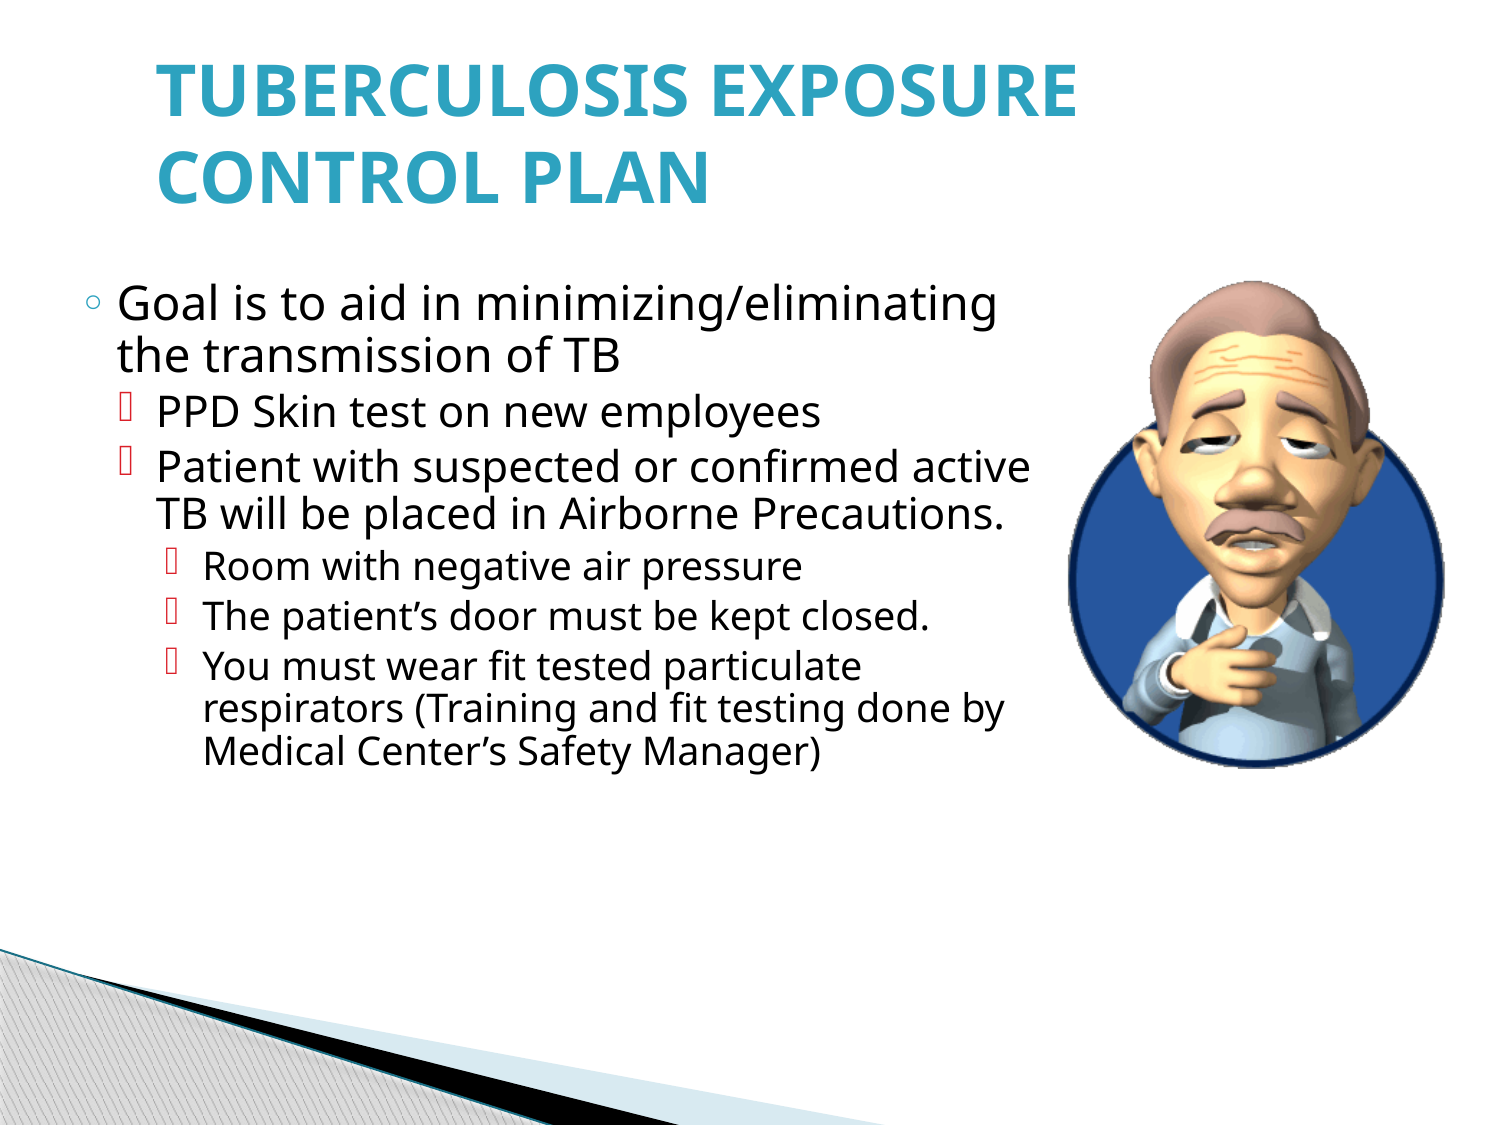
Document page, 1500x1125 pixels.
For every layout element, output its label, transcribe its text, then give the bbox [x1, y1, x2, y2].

title TUBERCULOSIS EXPOSURE CONTROL PLAN [140, 37, 1416, 225]
list Goal is to aid in minimizing/eliminating the transmission of TB PPD Skin test on new employees Patient with suspected or confirmed active TB will be placed in Airborne Precautions. Room with negative air pressure The patient’s door must be kept closed. You must wear fit tested particulate respirators (Training and fit testing done by Medical Center’s Safety Manager) [0, 271, 1063, 1072]
picture [996, 265, 1500, 769]
